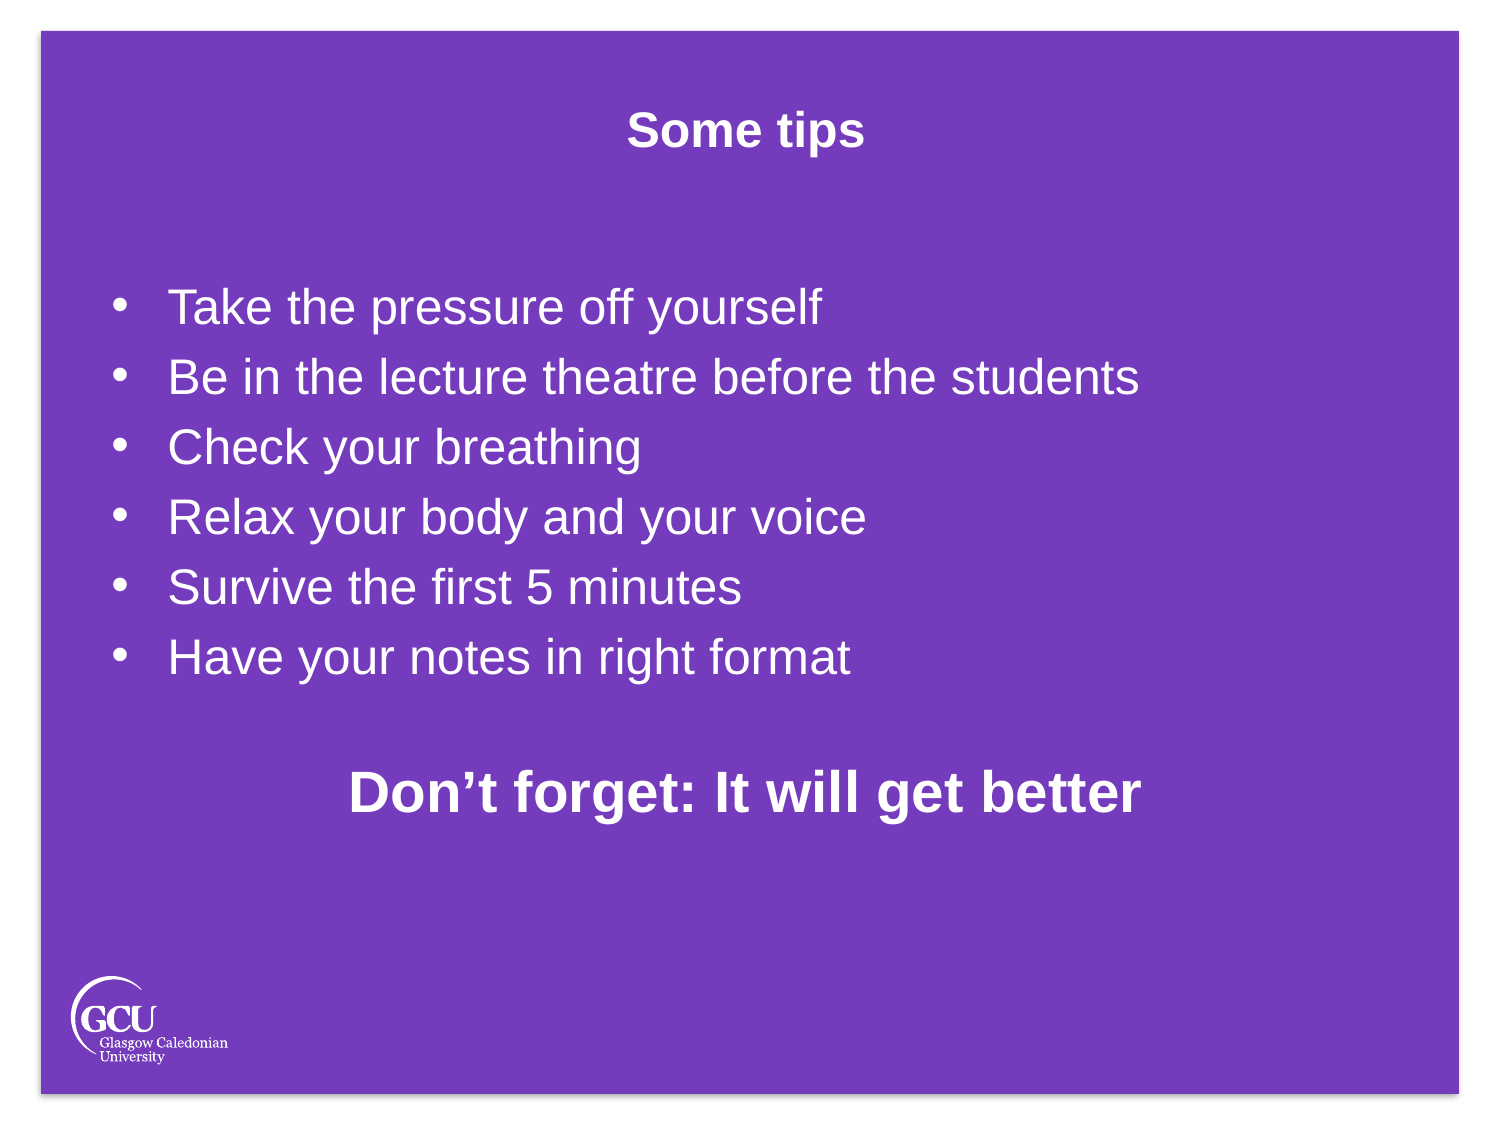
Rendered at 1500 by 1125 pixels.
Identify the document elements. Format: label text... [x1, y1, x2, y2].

list Some tips [96, 90, 1396, 166]
list Take the pressure off yourself Be in the lecture theatre before the students Check your breathing Relax your body and your voice Survive the first 5 minutes Have your notes in right format Don’t forget: It will get better [96, 267, 1396, 852]
